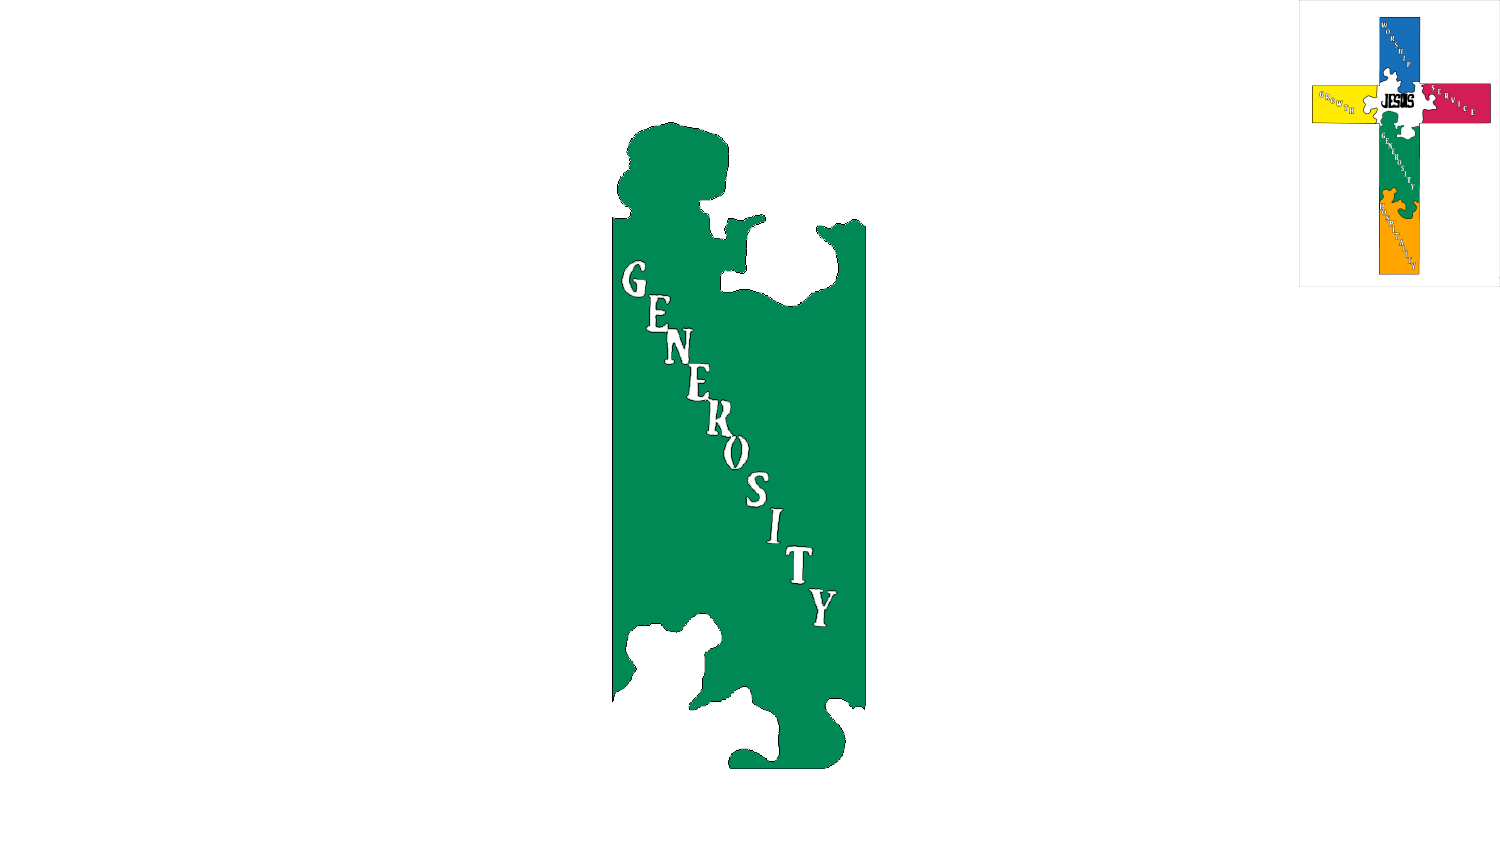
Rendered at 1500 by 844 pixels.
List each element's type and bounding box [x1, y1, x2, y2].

picture [1299, 0, 1500, 287]
picture [612, 71, 874, 769]
